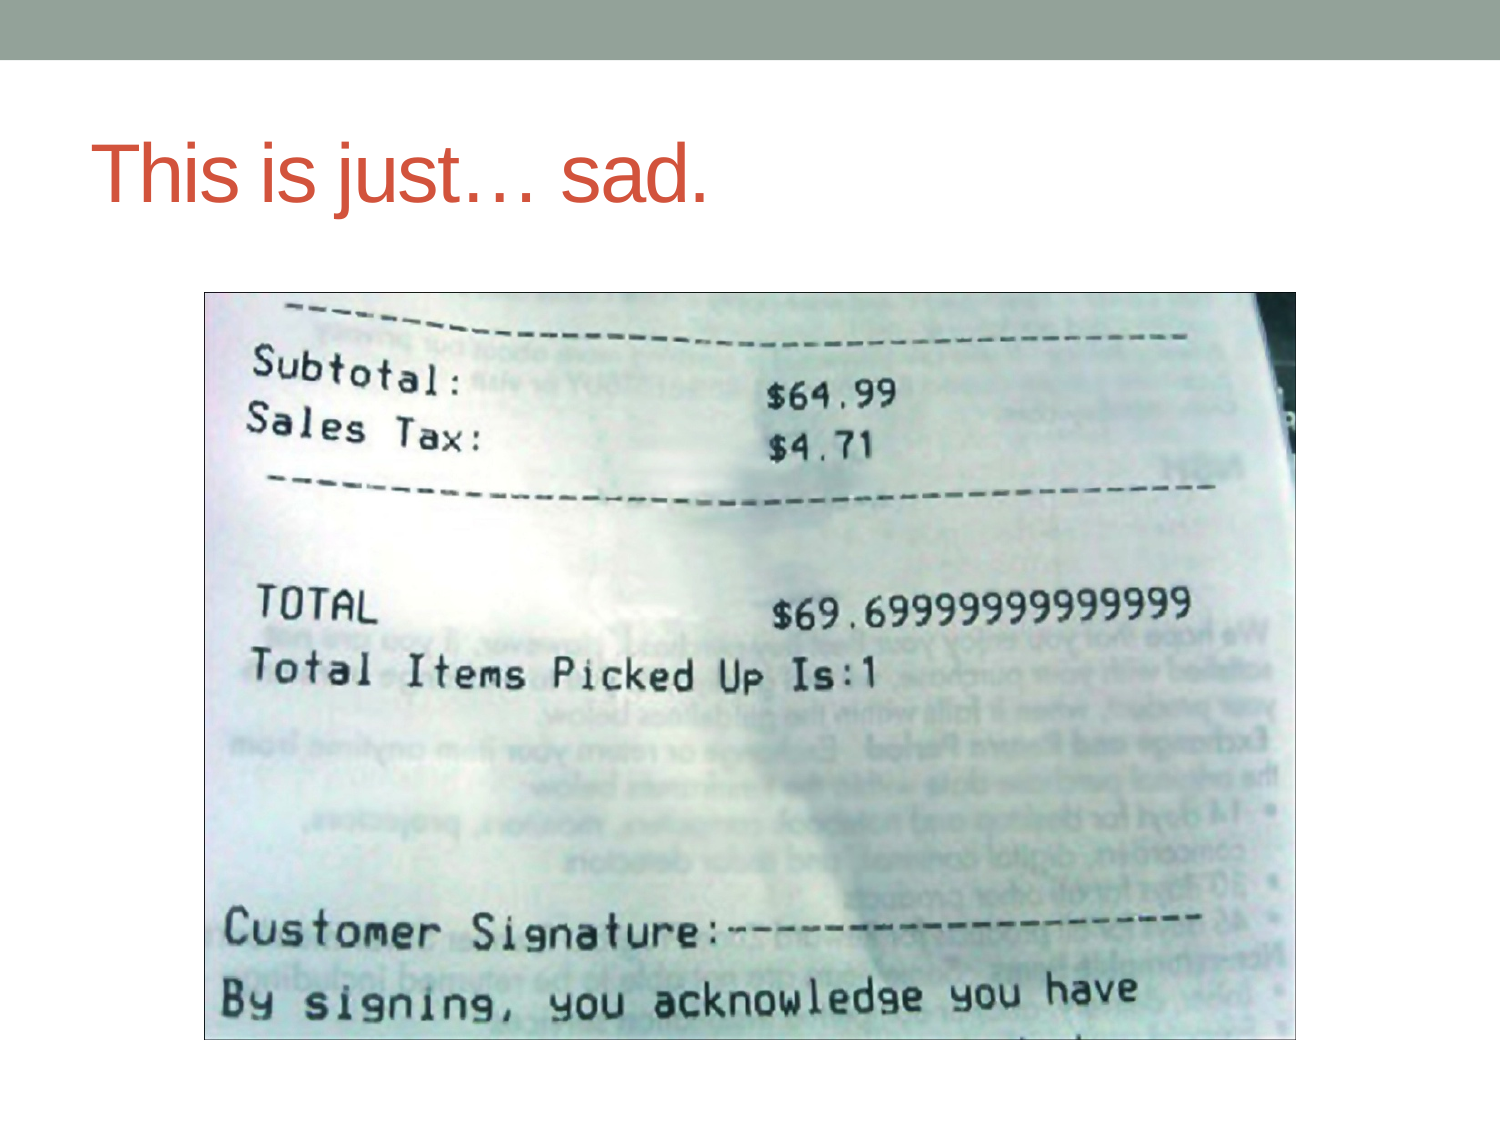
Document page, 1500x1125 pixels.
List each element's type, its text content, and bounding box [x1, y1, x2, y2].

picture [204, 291, 1296, 1040]
title This is just… sad. [75, 87, 1425, 250]
